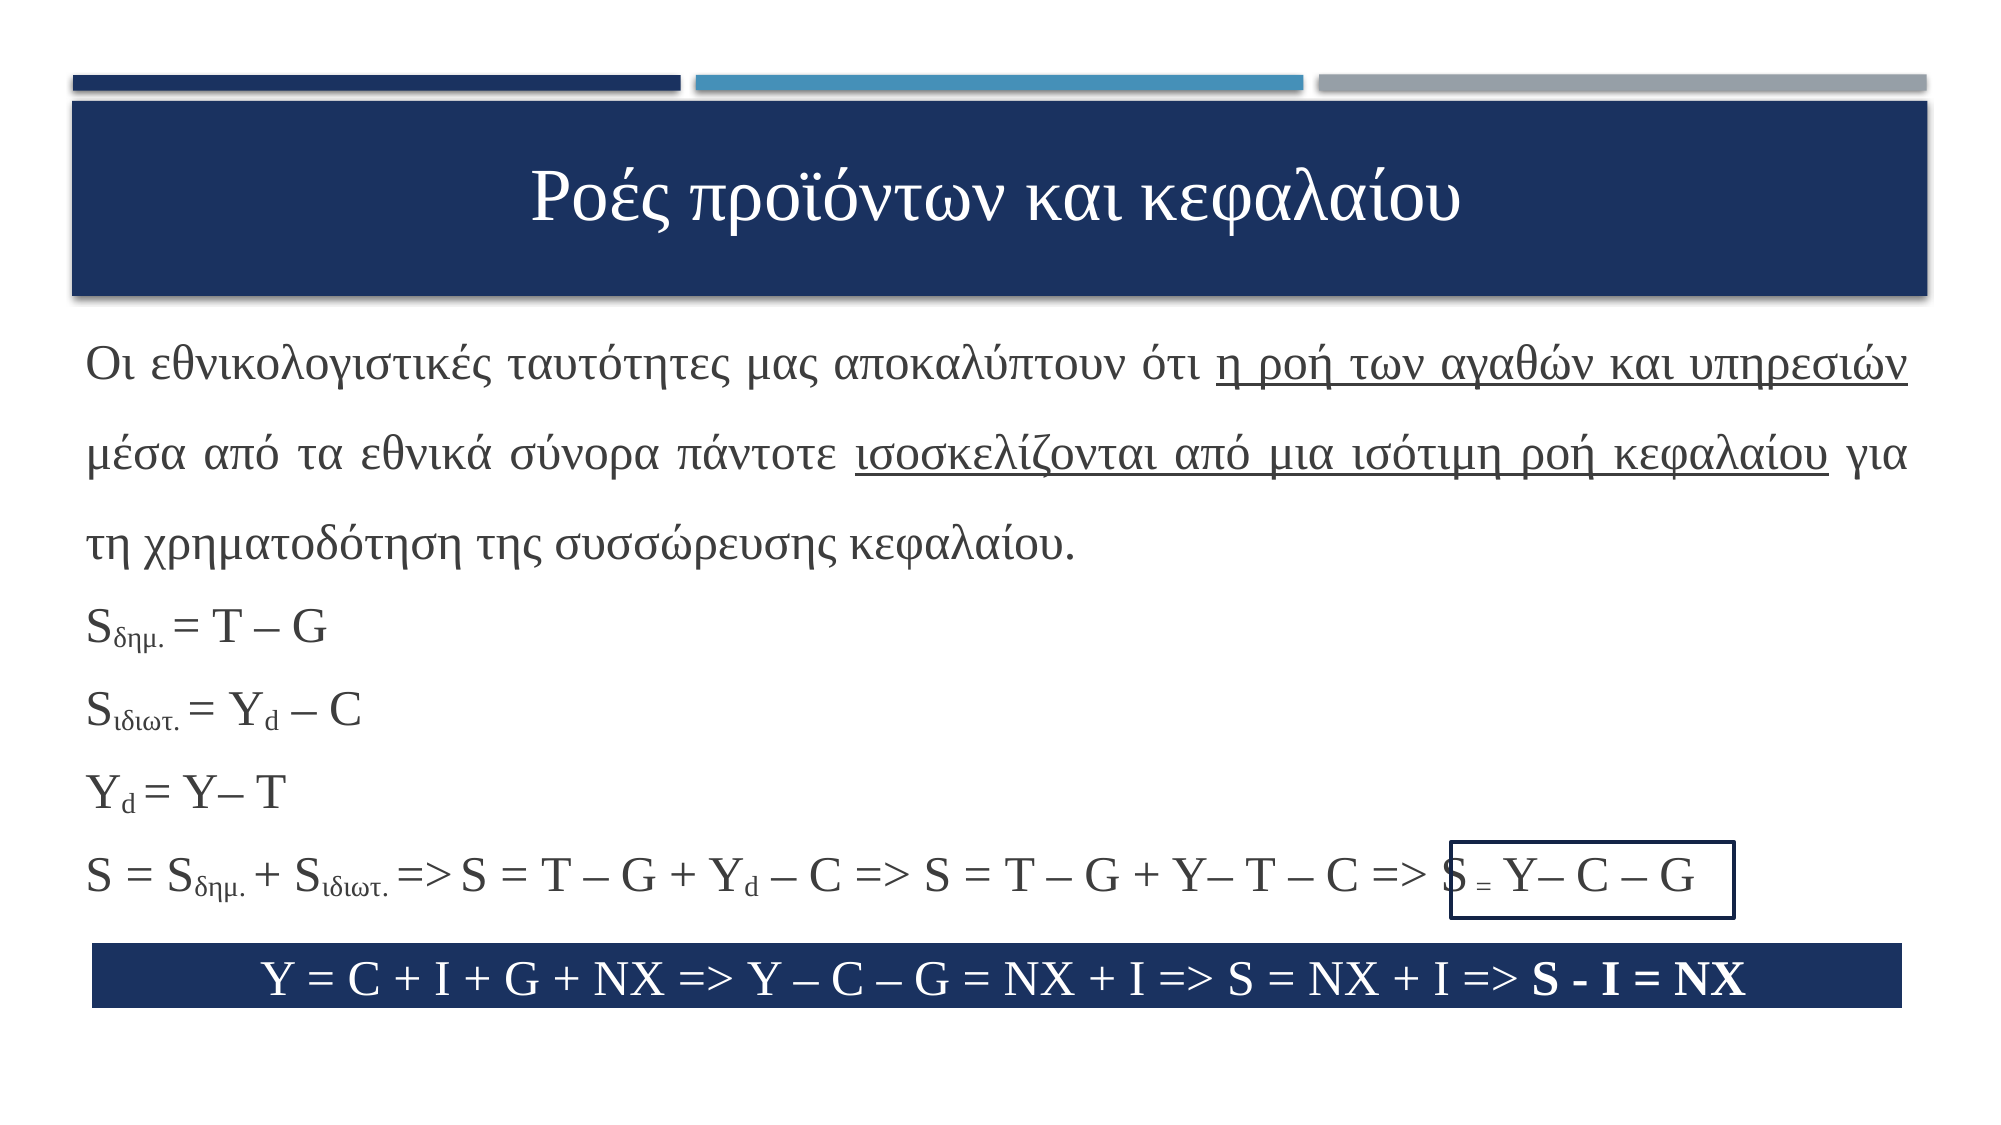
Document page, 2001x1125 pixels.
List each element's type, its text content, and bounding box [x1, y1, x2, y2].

title Ροές προϊόντων και κεφαλαίου [75, 88, 1919, 293]
table_header Y = C + I + G + NX => Y – C – G = NX + I => S = NX + I => S - I = NX [92, 943, 1902, 1008]
text_box [1449, 840, 1736, 920]
list Οι εθνικολογιστικές ταυτότητες μας αποκαλύπτουν ότι η ροή των αγαθών και υπηρεσιών μέσα από τα εθνικά σύνορα πάντοτε ισοσκελίζονται από μια ισότιμη ροή κεφαλαίου για τη χρηματοδότηση της συσσώρευσης κεφαλαίου. Sδημ. = Τ – G Sιδιωτ. = Yd – C Yd = Y– Τ S = Sδημ. + Sιδιωτ. => S = Τ – G + Yd – C => S = Τ – G + Y– Τ – C => S = Y– C – G [70, 292, 1924, 1036]
